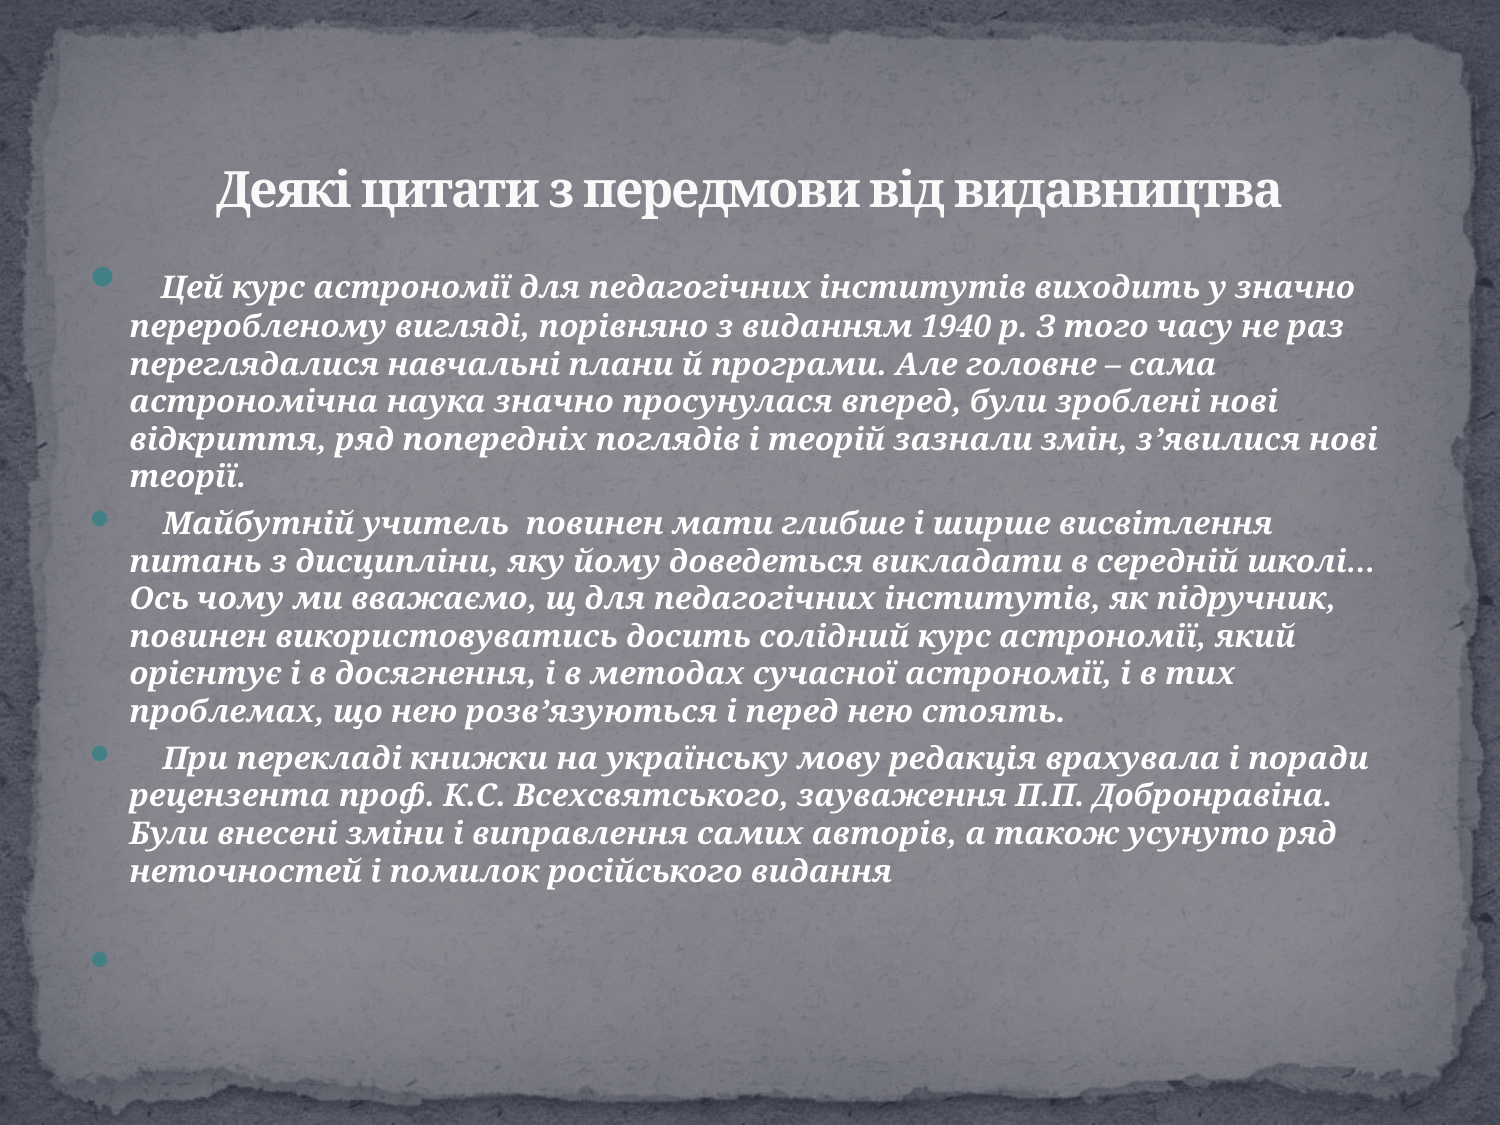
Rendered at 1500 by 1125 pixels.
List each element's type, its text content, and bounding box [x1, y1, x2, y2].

title Деякі цитати з передмови від видавництва [74, 24, 1425, 225]
list Цей курс астрономії для педагогічних інститутів виходить у значно переробленому вигляді, порівняно з виданням 1940 р. З того часу не раз переглядалися навчальні плани й програми. Але головне – сама астрономічна наука значно просунулася вперед, були зроблені нові відкриття, ряд попередніх поглядів і теорій зазнали змін, з’явилися нові теорії. Майбутній учитель повинен мати глибше і ширше висвітлення питань з дисципліни, яку йому доведеться викладати в середній школі… Ось чому ми вважаємо, щ для педагогічних інститутів, як підручник, повинен використовуватись досить солідний курс астрономії, який орієнтує і в досягнення, і в методах сучасної астрономії, і в тих проблемах, що нею розв’язуються і перед нею стоять. При перекладі книжки на українську мову редакція врахувала і поради рецензента проф. К.С. Всехсвятського, зауваження П.П. Добронравіна. Були внесені зміни і виправлення самих авторів, а також усунуто ряд неточностей і помилок російського видання [75, 249, 1425, 1000]
